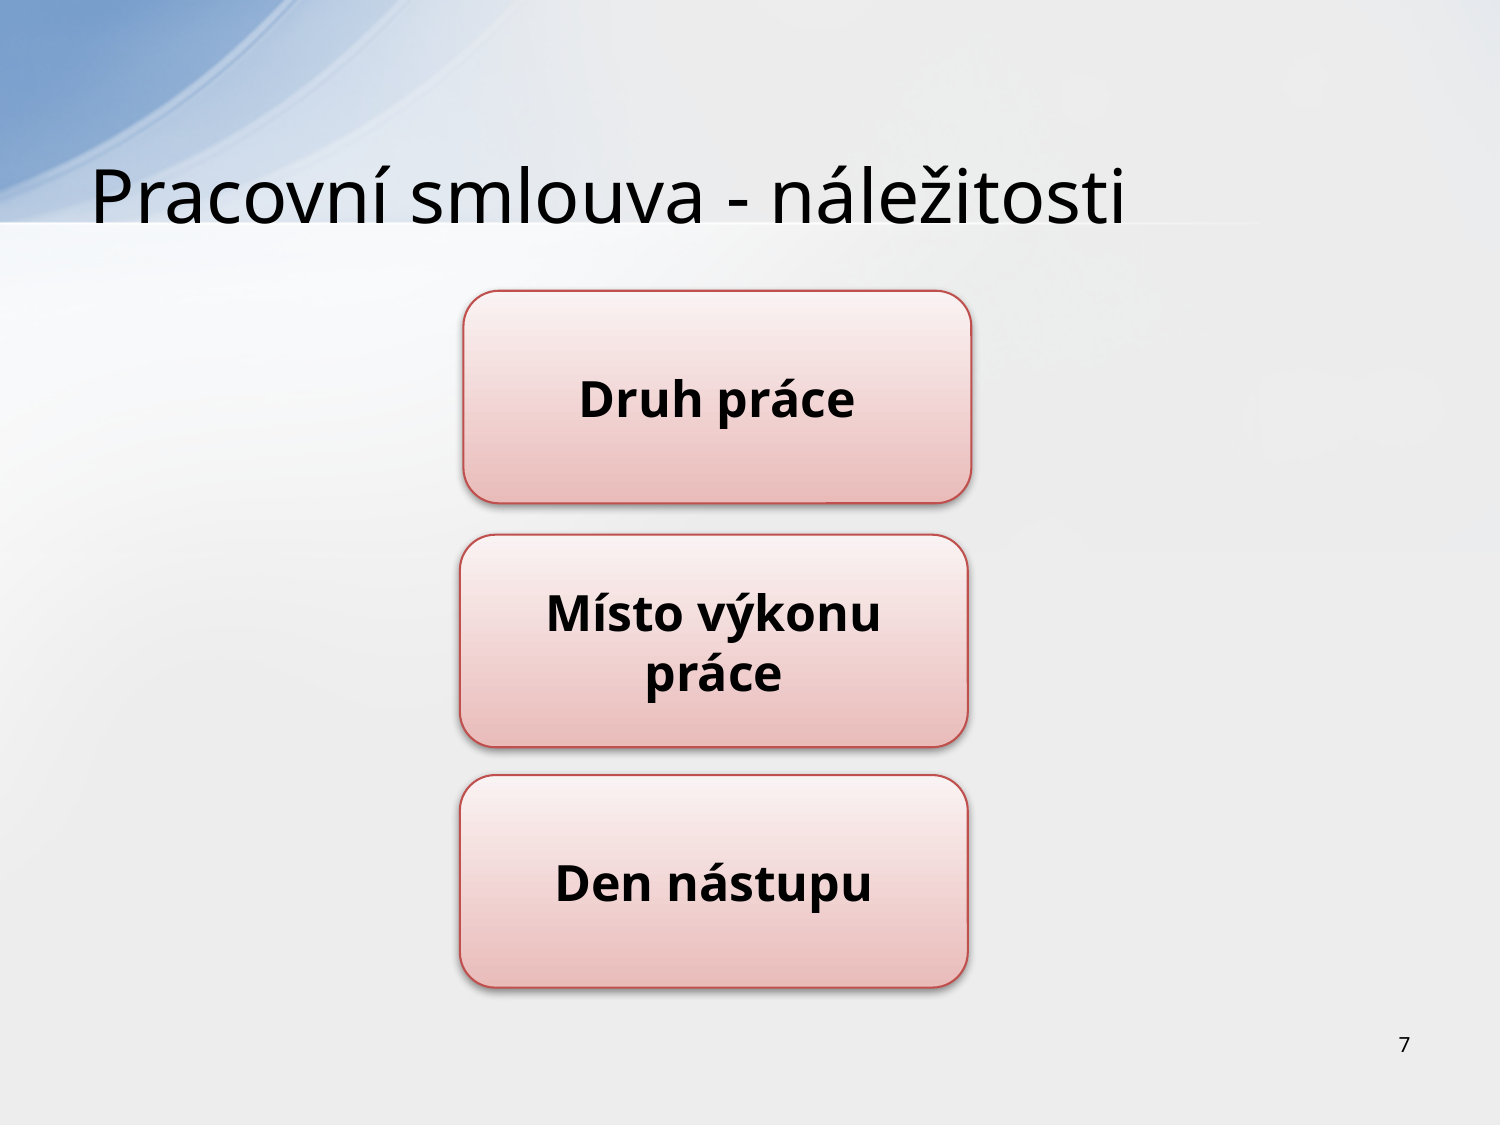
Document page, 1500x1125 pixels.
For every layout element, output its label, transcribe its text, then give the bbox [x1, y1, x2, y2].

title Pracovní smlouva - náležitosti [75, 58, 1425, 247]
text_box Den nástupu [458, 774, 969, 989]
text_box Místo výkonu práce [458, 533, 969, 749]
text_box Druh práce [462, 289, 973, 505]
picture [0, 0, 1500, 1125]
slide_number 7 [1074, 1024, 1425, 1103]
